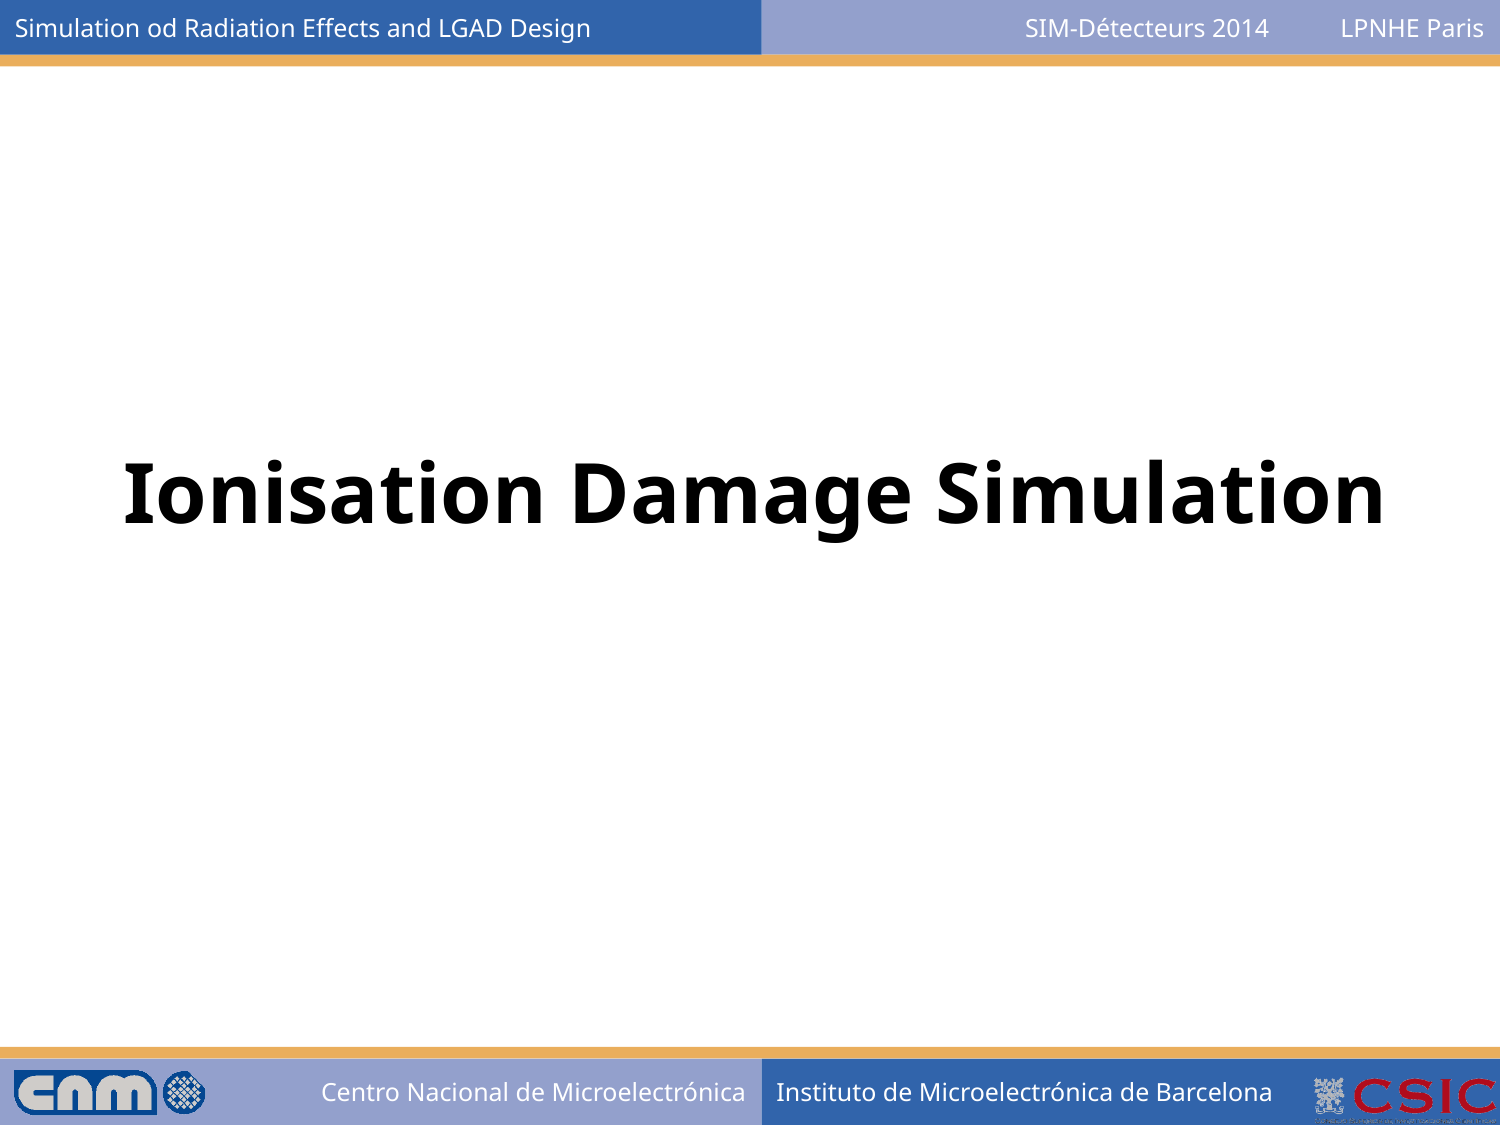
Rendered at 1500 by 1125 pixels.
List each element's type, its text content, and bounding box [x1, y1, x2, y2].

picture [13, 1069, 207, 1116]
picture [1313, 1077, 1497, 1124]
text_box Ionisation Damage Simulation [41, 432, 1471, 528]
